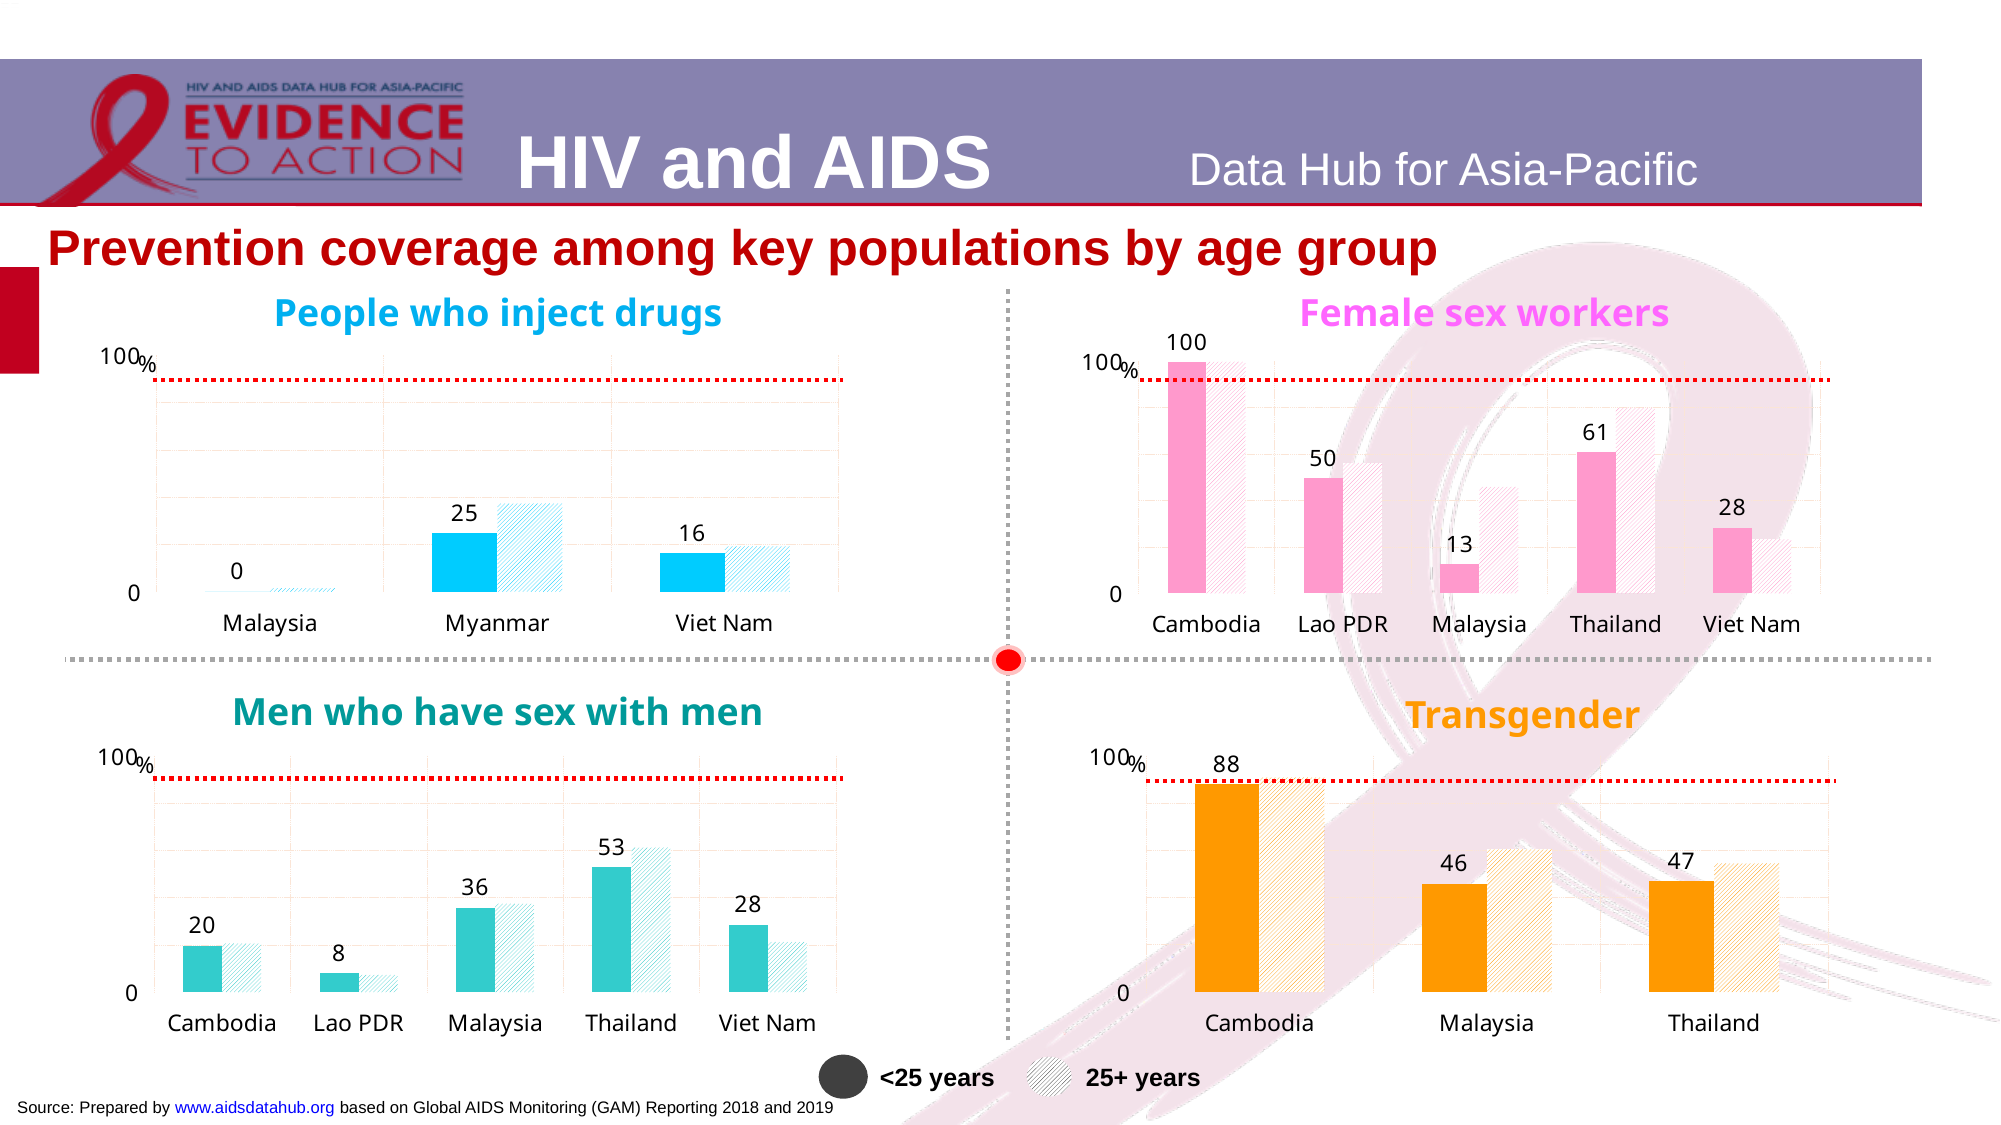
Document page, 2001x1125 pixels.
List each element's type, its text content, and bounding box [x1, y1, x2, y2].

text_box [64, 280, 1932, 1113]
picture [1084, 180, 2000, 1125]
title Prevention coverage among key populations by age group [32, 207, 1946, 291]
picture [11, 74, 469, 207]
text_box Source: Prepared by www.aidsdatahub.org based on Global AIDS Monitoring (GAM) Reporting 2018 and 2019 [2, 1089, 1084, 1125]
